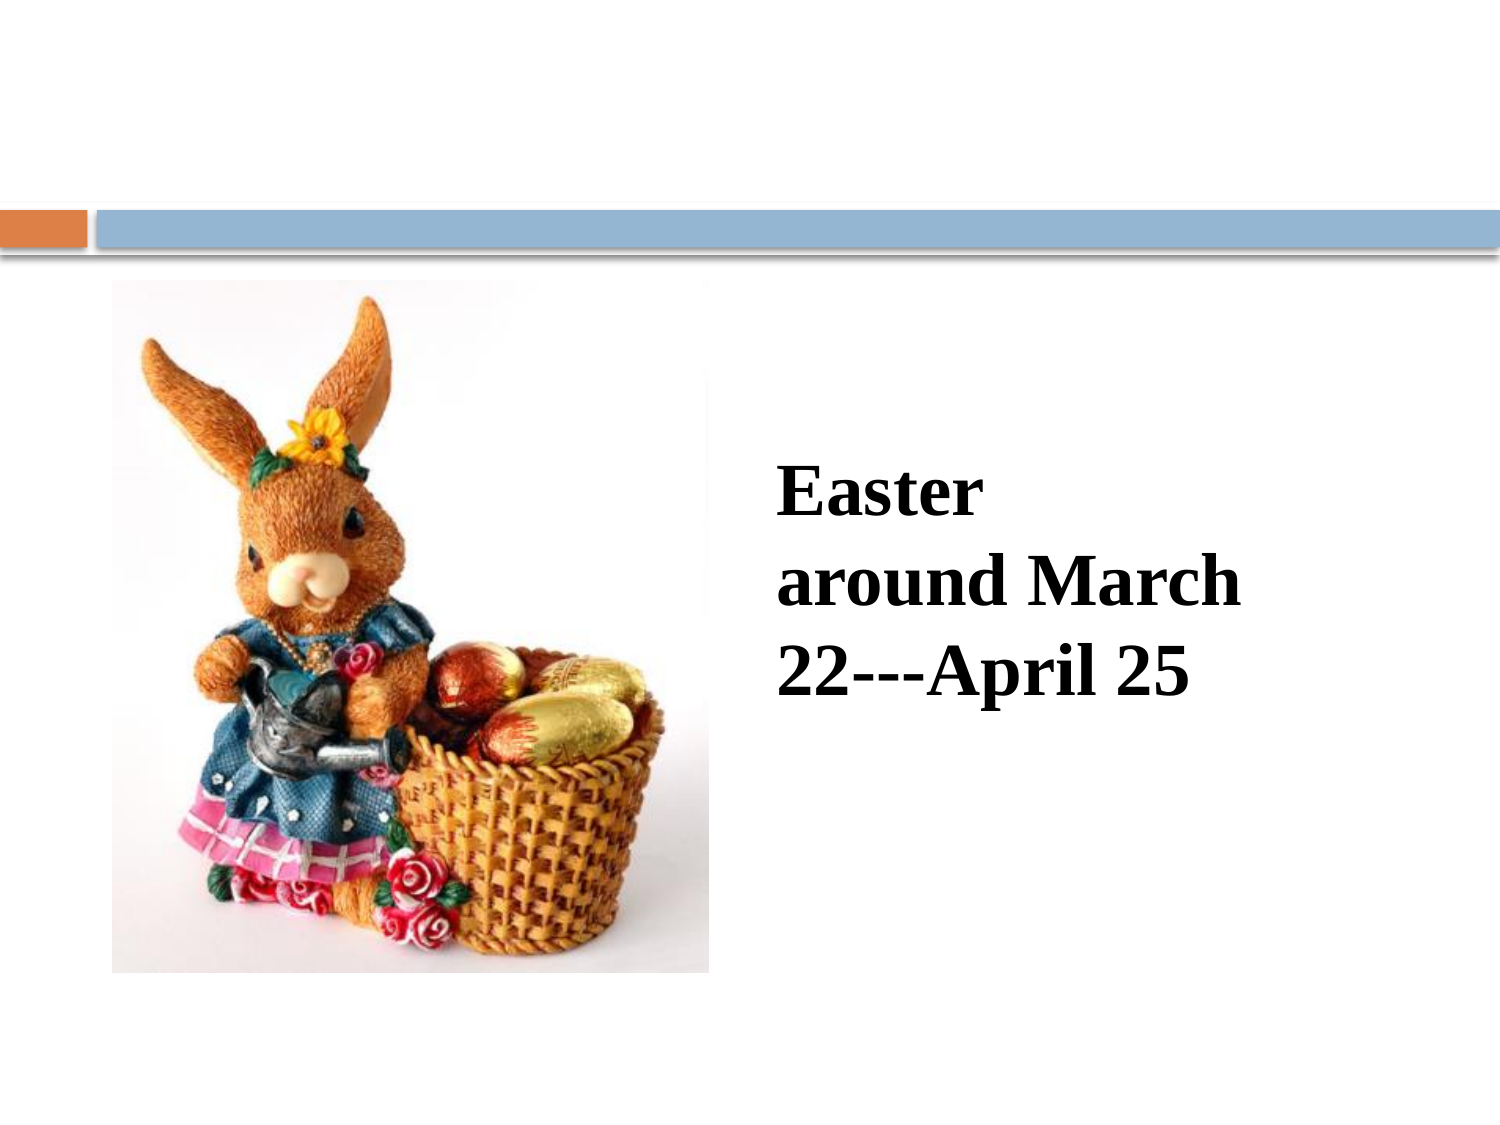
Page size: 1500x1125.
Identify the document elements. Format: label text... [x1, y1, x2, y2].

picture [112, 280, 709, 974]
text_box Easter around March 22---April 25 [761, 432, 1400, 718]
